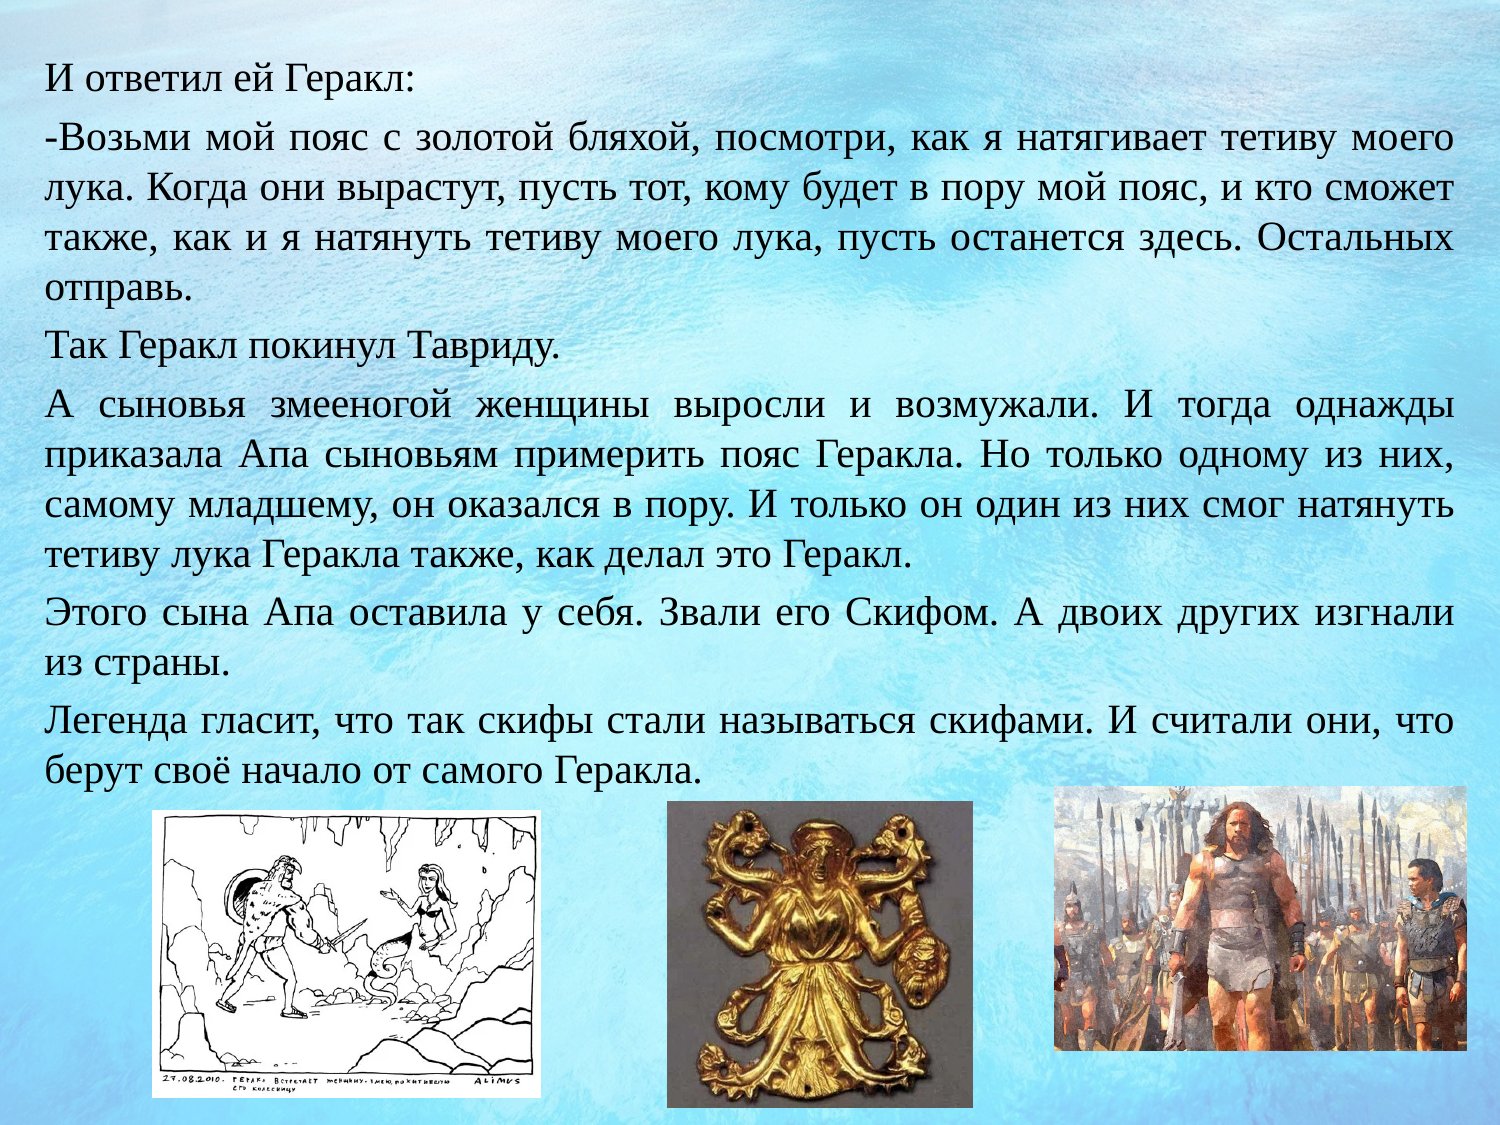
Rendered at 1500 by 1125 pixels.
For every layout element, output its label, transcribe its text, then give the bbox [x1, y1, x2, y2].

picture [667, 801, 974, 1108]
picture [152, 810, 541, 1099]
picture [1054, 786, 1468, 1052]
list И ответил ей Геракл: -Возьми мой пояс с золотой бляхой, посмотри, как я натягивает тетиву моего лука. Когда они вырастут, пусть тот, кому будет в пору мой пояс, и кто сможет также, как и я натянуть тетиву моего лука, пусть останется здесь. Остальных отправь. Так Геракл покинул Тавриду. А сыновья змееногой женщины выросли и возмужали. И тогда однажды приказала Апа сыновьям примерить пояс Геракла. Но только одному из них, самому младшему, он оказался в пору. И только он один из них смог натянуть тетиву лука Геракла также, как делал это Геракл. Этого сына Апа оставила у себя. Звали его Скифом. А двоих других изгнали из страны. Легенда гласит, что так скифы стали называться скифами. И считали они, что берут своё начало от самого Геракла. [29, 42, 1471, 858]
